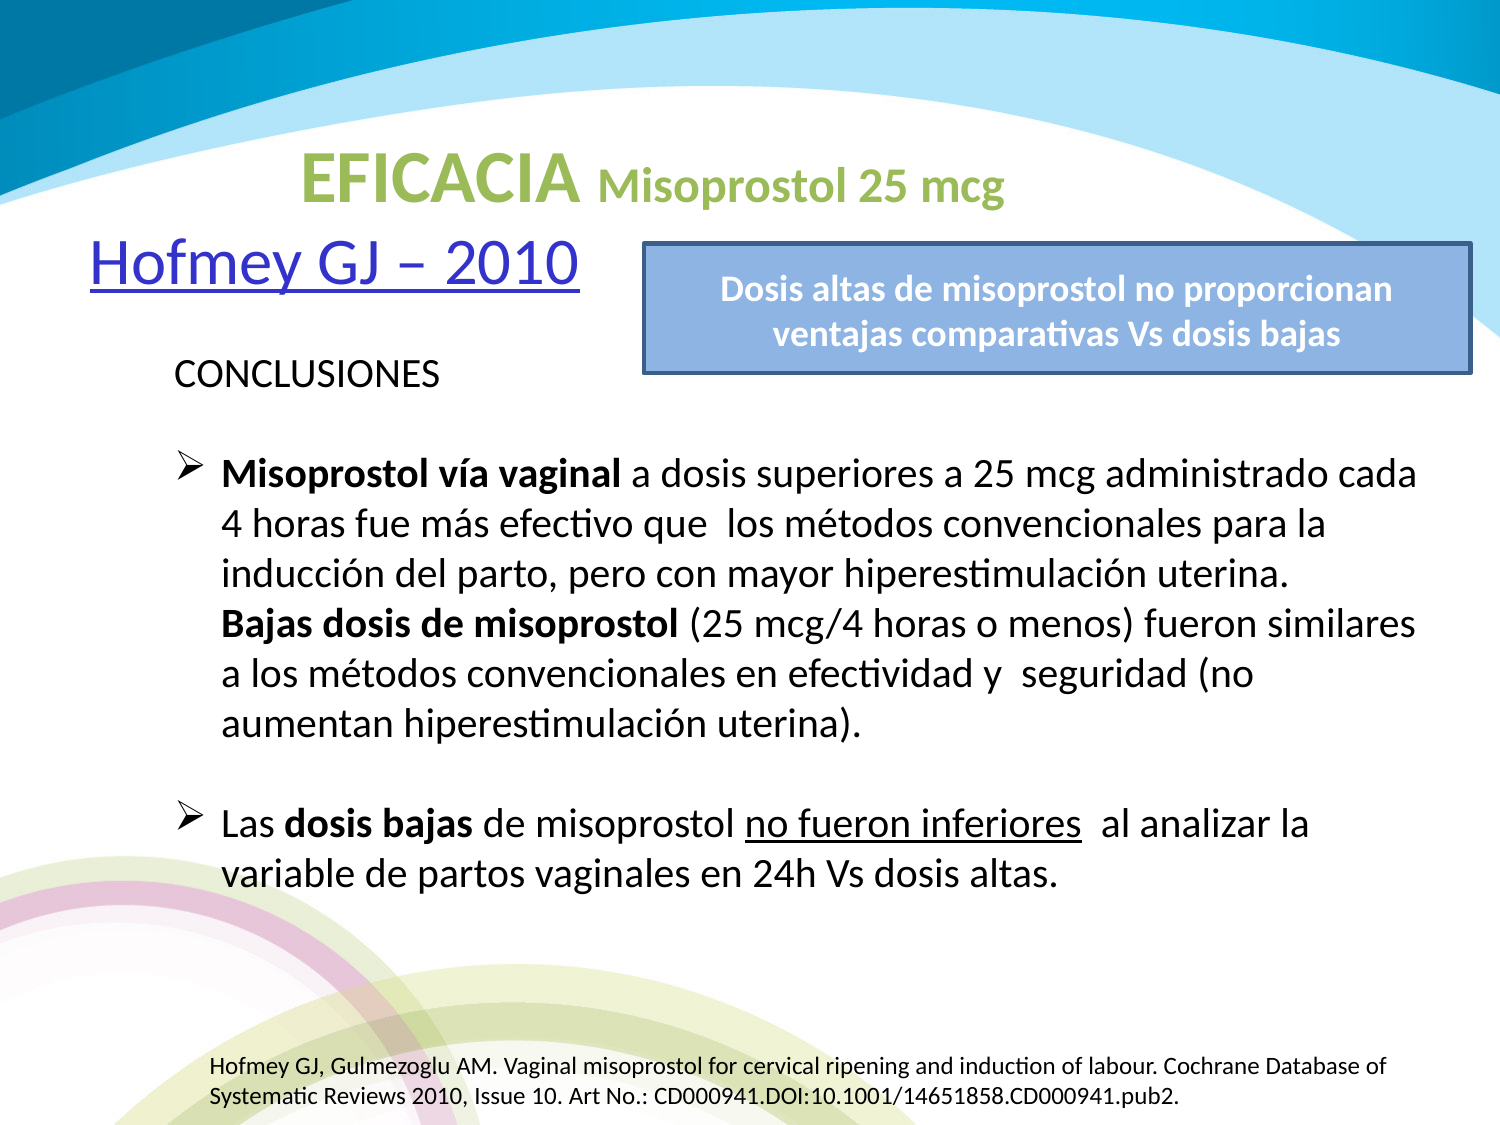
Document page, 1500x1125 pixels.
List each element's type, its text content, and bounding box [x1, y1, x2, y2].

text_box Hofmey GJ, Gulmezoglu AM. Vaginal misoprostol for cervical ripening and induction of labour. Cochrane Database of Systematic Reviews 2010, Issue 10. Art No.: CD000941.DOI:10.1001/14651858.CD000941.pub2. [194, 1041, 1495, 1117]
picture [0, 8, 1500, 1125]
text_box CONCLUSIONES Misoprostol vía vaginal a dosis superiores a 25 mcg administrado cada 4 horas fue más efectivo que los métodos convencionales para la inducción del parto, pero con mayor hiperestimulación uterina. Bajas dosis de misoprostol (25 mcg/4 horas o menos) fueron similares a los métodos convencionales en efectividad y seguridad (no aumentan hiperestimulación uterina). Las dosis bajas de misoprostol no fueron inferiores al analizar la variable de partos vaginales en 24h Vs dosis altas. [159, 338, 1435, 904]
text_box Hofmey GJ – 2010 [74, 210, 1425, 1005]
text_box EFICACIA Misoprostol 25 mcg [175, 103, 1152, 244]
text_box Dosis altas de misoprostol no proporcionan ventajas comparativas Vs dosis bajas [642, 241, 1473, 375]
